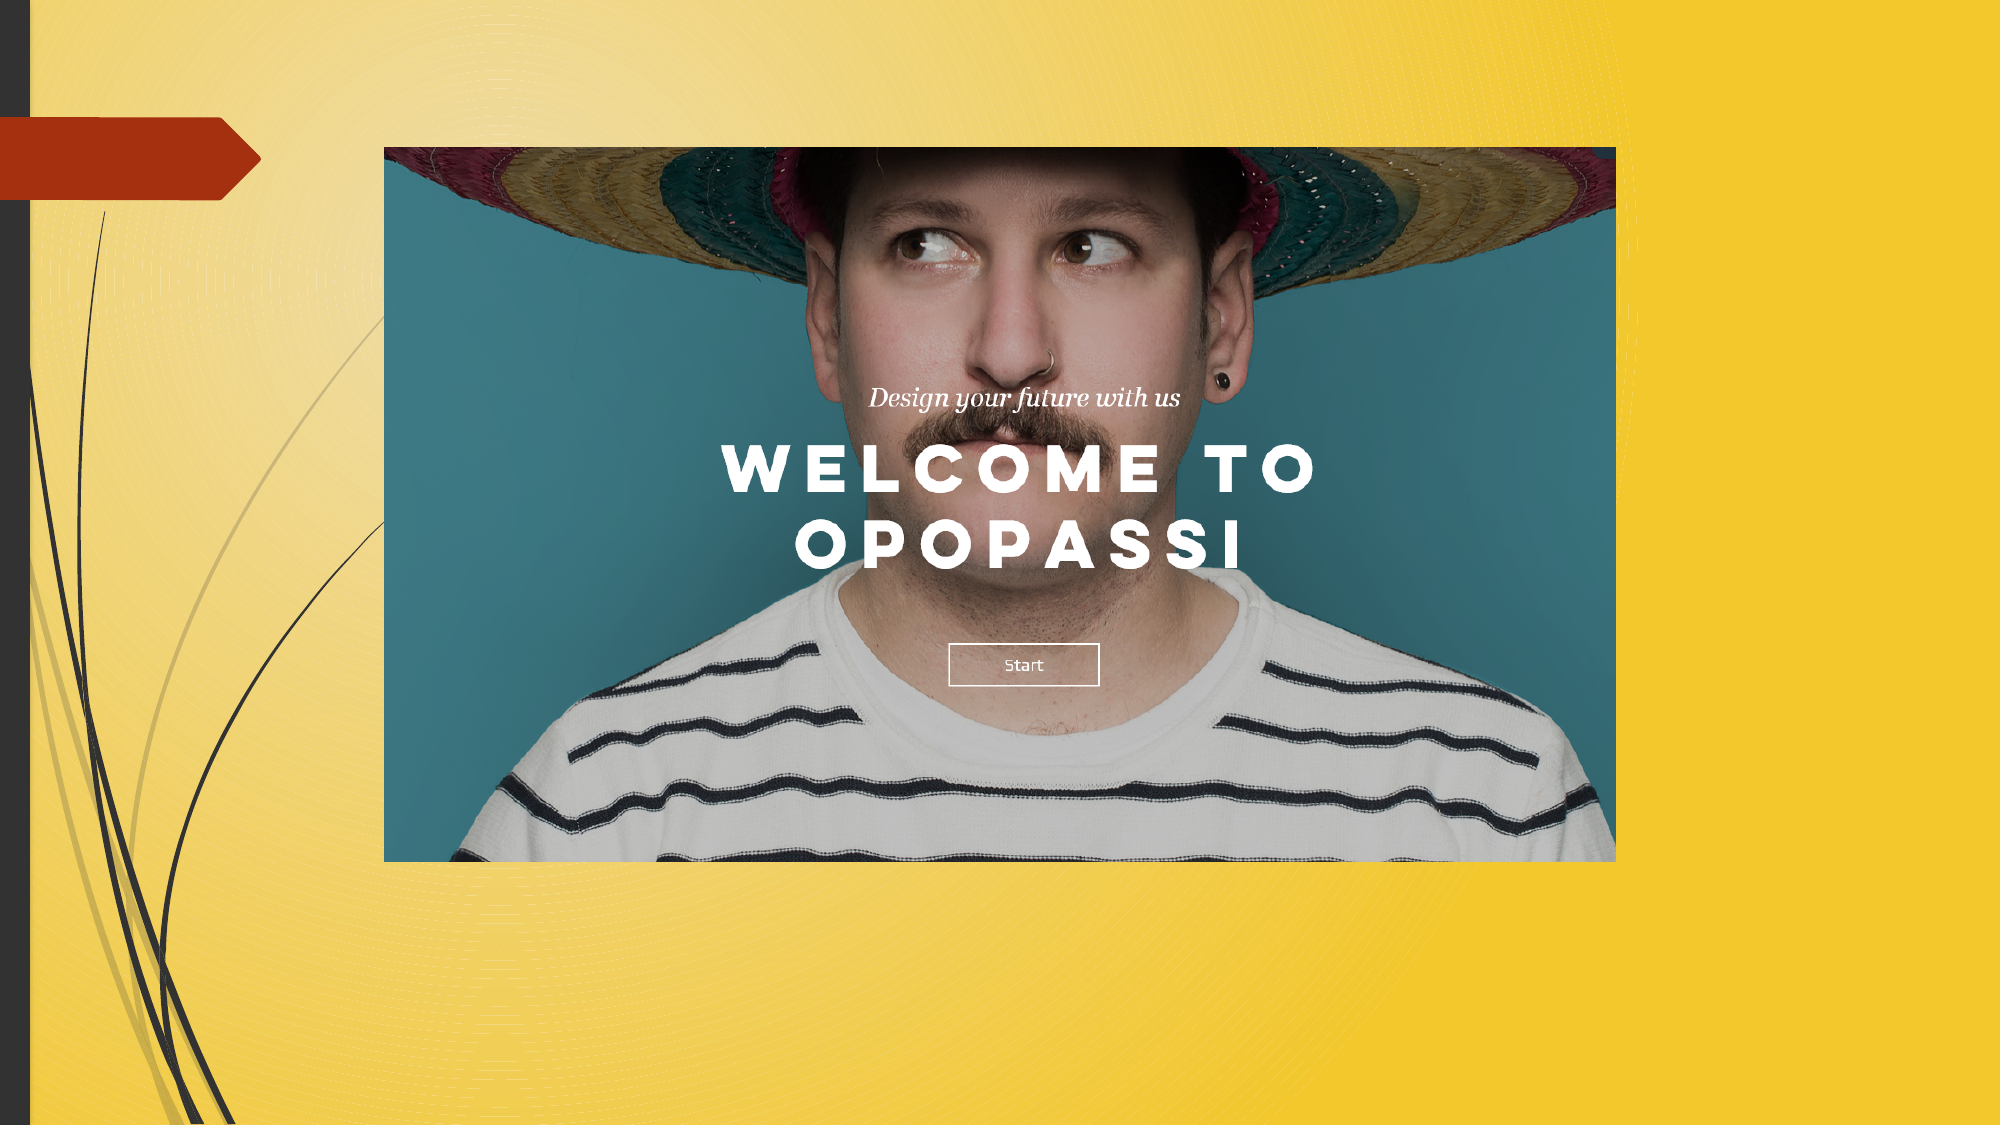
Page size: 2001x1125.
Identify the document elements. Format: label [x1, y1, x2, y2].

list [384, 147, 1616, 862]
